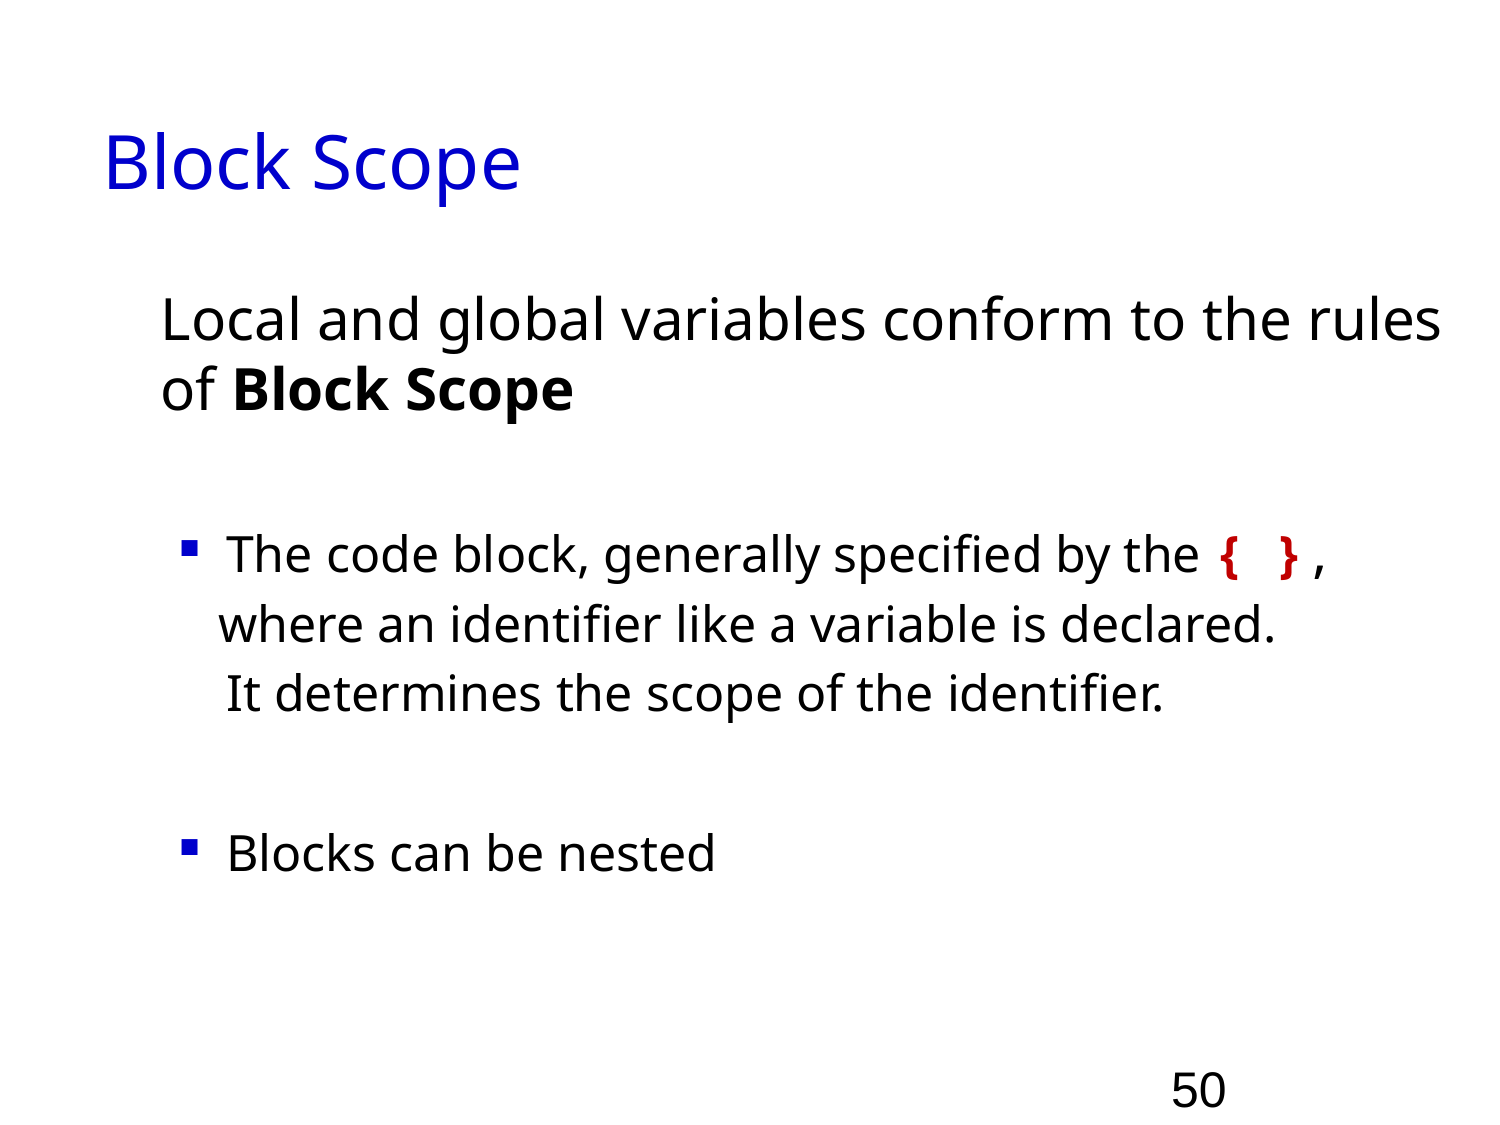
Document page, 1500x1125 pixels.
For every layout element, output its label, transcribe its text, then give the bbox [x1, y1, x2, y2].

list Local and global variables conform to the rules of Block Scope The code block, generally specified by the { }, where an identifier like a variable is declared. It determines the scope of the identifier. Blocks can be nested [89, 274, 1451, 1026]
slide_number 50 [1156, 1050, 1469, 1125]
title Block Scope [87, 49, 1451, 213]
